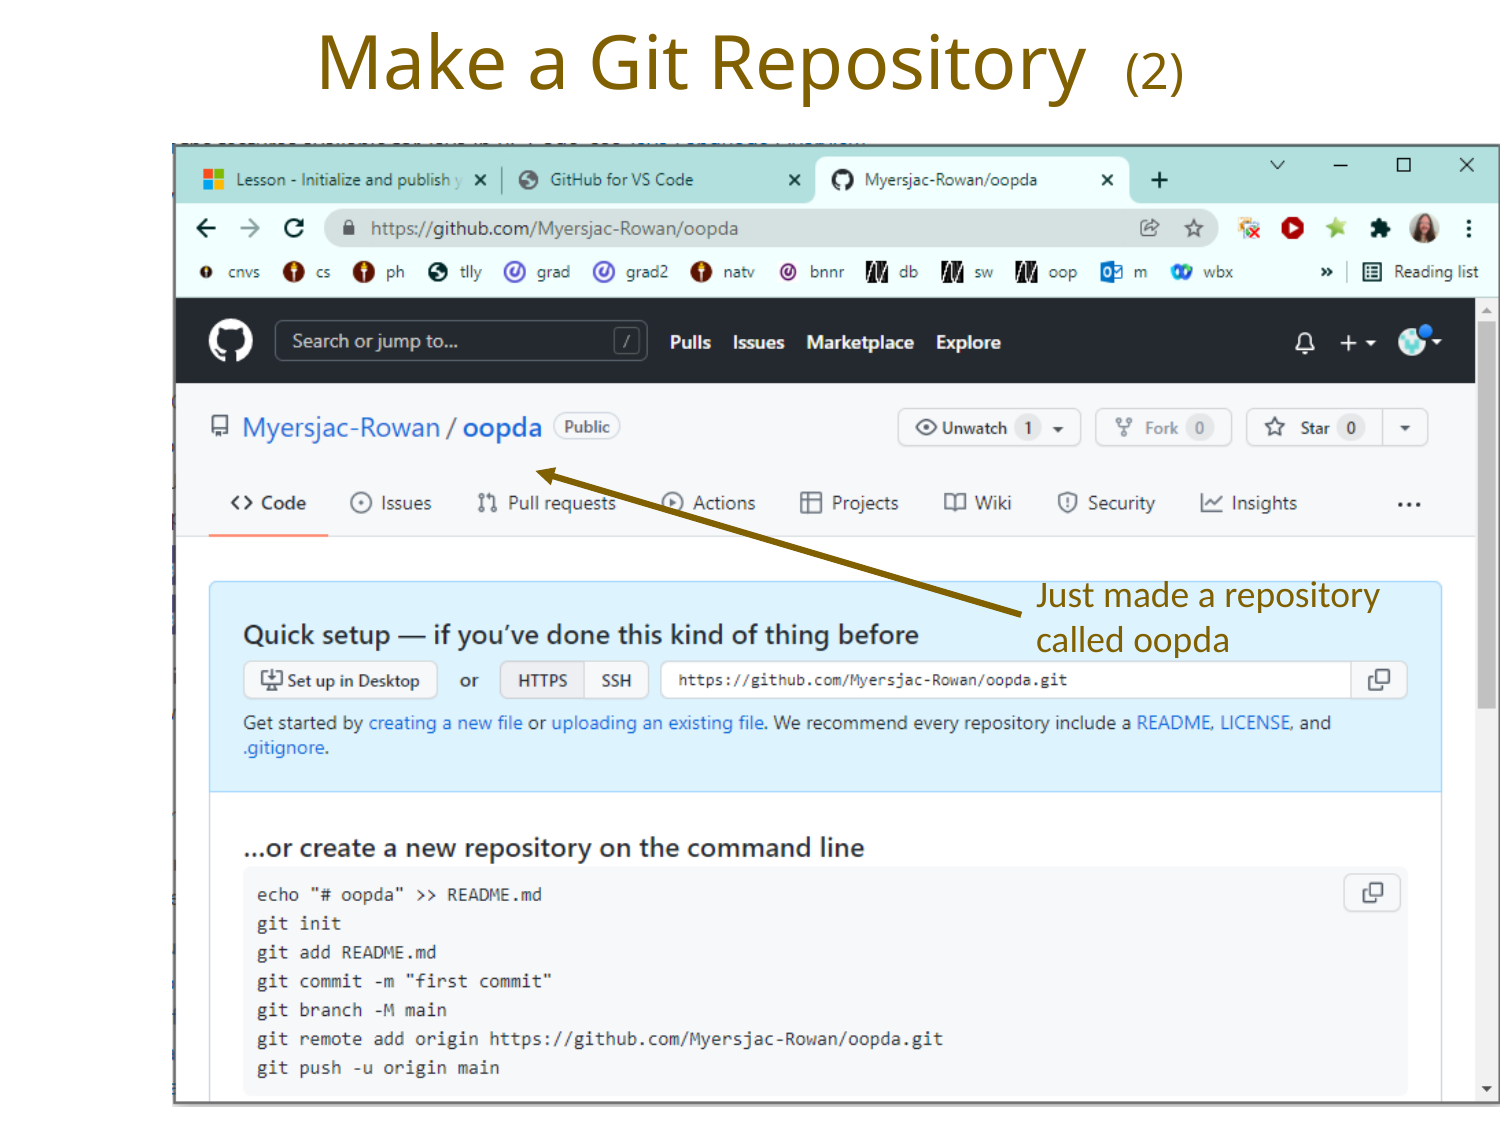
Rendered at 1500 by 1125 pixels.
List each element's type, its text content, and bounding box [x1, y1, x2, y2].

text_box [535, 470, 1022, 616]
picture [172, 143, 1500, 1107]
title Make a Git Repository (2) [0, 25, 1500, 106]
